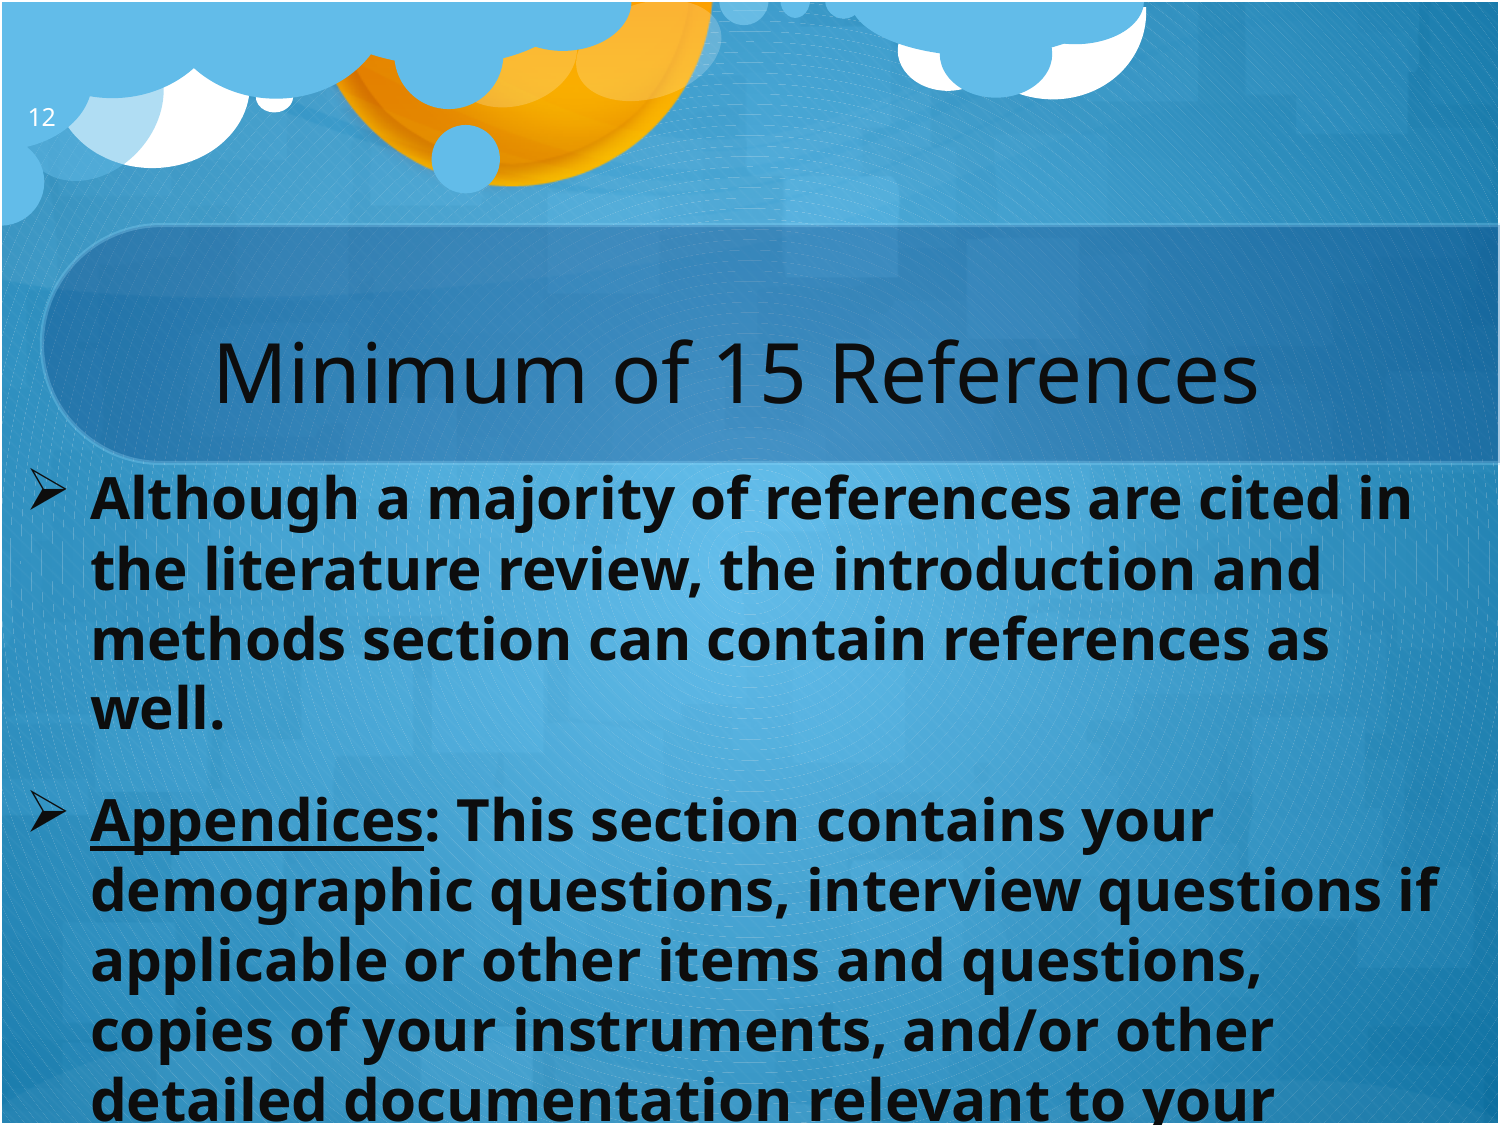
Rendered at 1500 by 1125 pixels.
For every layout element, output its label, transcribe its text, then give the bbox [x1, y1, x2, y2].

slide_number 12 [12, 99, 240, 138]
picture [2, 2, 1498, 312]
picture [2, 466, 1498, 1123]
picture [49, 228, 1497, 460]
slide_number 15 [44, 222, 1498, 312]
list Minimum of 15 References Although a majority of references are cited in the literature review, the introduction and methods section can contain references as well. Appendices: This section contains your demographic questions, interview questions if applicable or other items and questions, copies of your instruments, and/or other detailed documentation relevant to your study. [0, 312, 1475, 1075]
